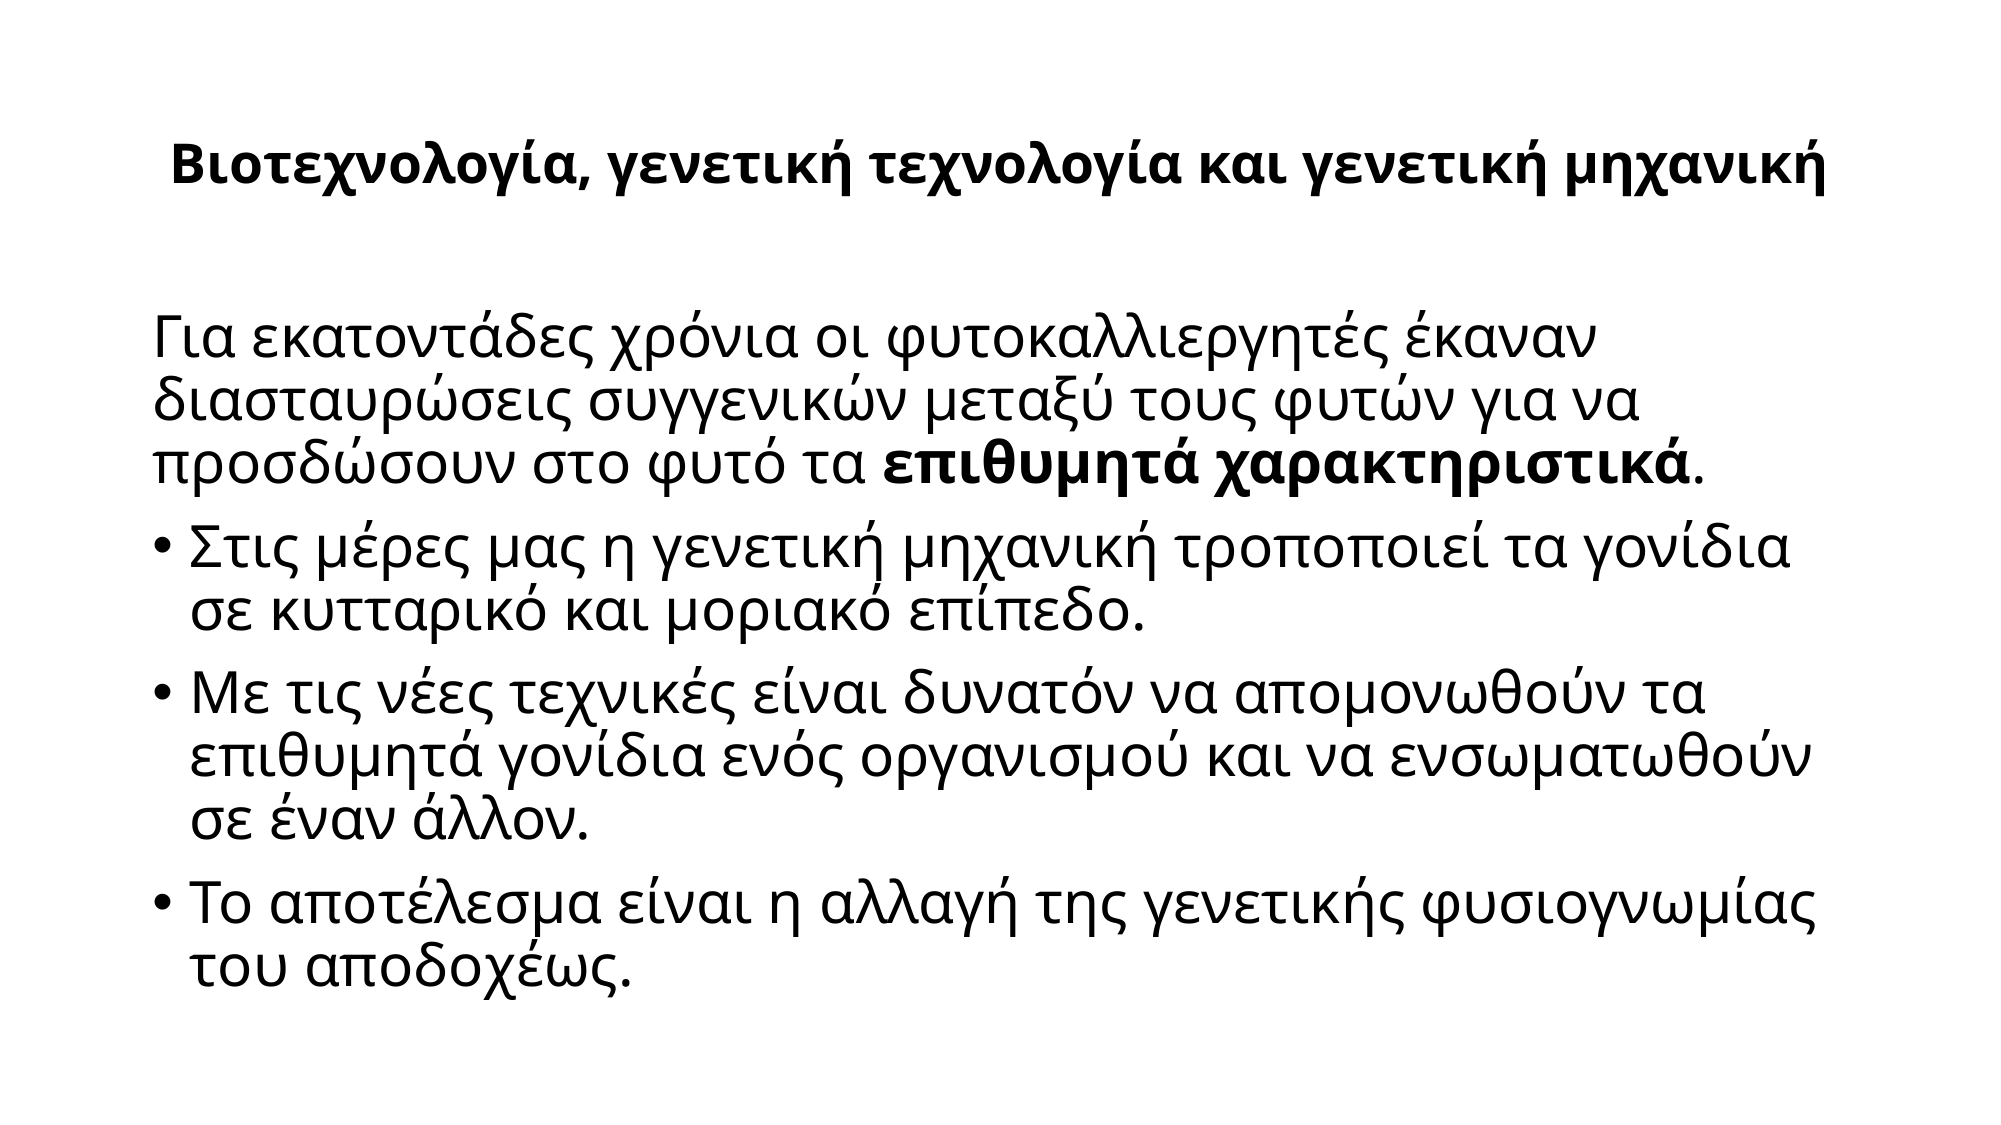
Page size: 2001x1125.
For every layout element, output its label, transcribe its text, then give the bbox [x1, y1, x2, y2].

title Βιοτεχνολογία, γενετική τεχνολογία και γενετική μηχανική [137, 59, 1863, 278]
list Για εκατοντάδες χρόνια οι φυτοκαλλιεργητές έκαναν διασταυρώσεις συγγενικών μεταξύ τους φυτών για να προσδώσουν στο φυτό τα επιθυμητά χαρακτηριστικά. Στις μέρες μας η γενετική μηχανική τροποποιεί τα γονίδια σε κυτταρικό και μοριακό επίπεδο. Με τις νέες τεχνικές είναι δυνατόν να απομονωθούν τα επιθυμητά γονίδια ενός οργανισμού και να ενσωματωθούν σε έναν άλλον. Το αποτέλεσμα είναι η αλλαγή της γενετικής φυσιογνωμίας του αποδοχέως. [137, 299, 1863, 1014]
